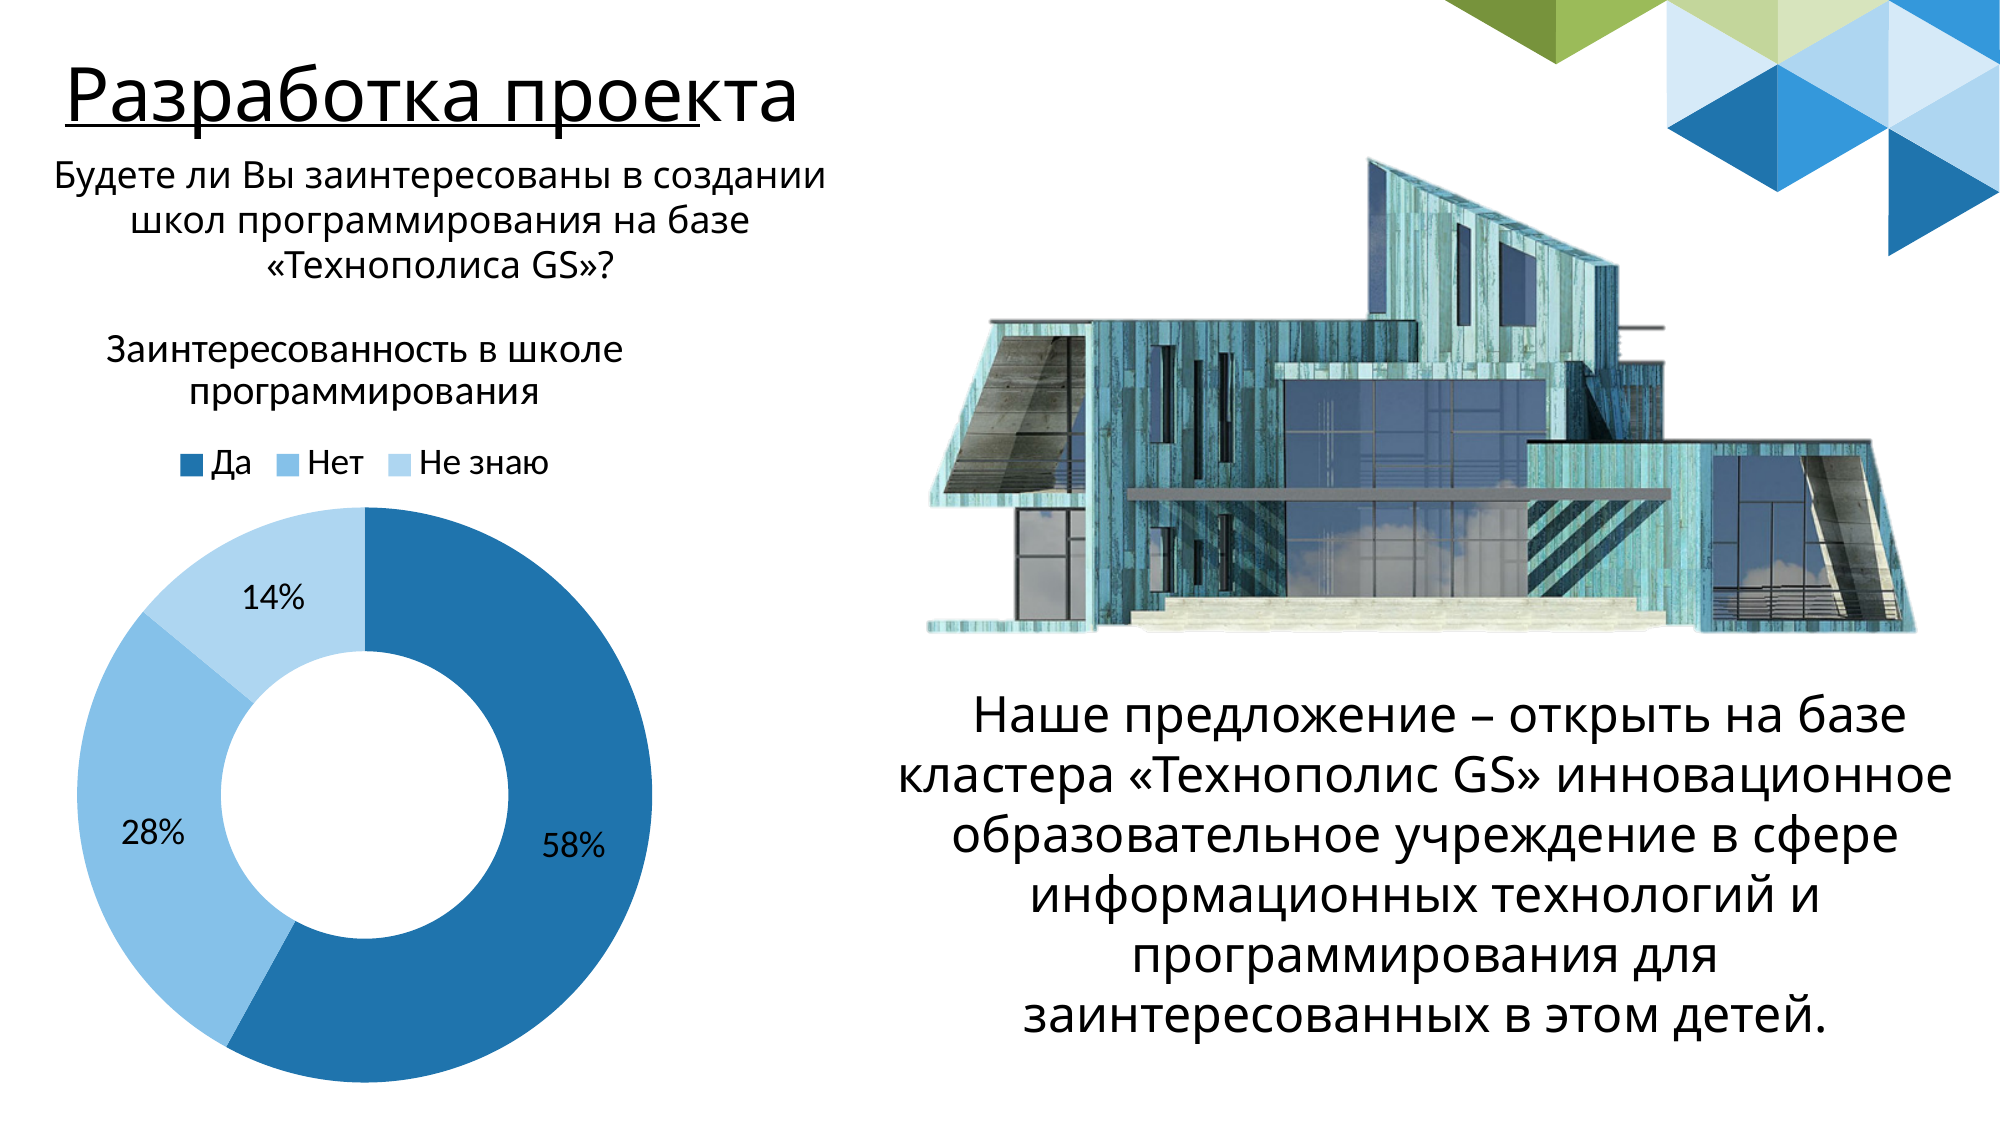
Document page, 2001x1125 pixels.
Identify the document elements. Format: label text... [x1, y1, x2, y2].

text_box Наше предложение – открыть на базе кластера «Технополис GS» инновационное образовательное учреждение в сфере информационных технологий и программирования для заинтересованных в этом детей. [915, 675, 1972, 1051]
picture [924, 143, 1920, 644]
text_box Будете ли Вы заинтересованы в создании школ программирования на базе «Технополиса GS»? [0, 143, 881, 292]
title Разработка проекта [64, 46, 1790, 178]
chart [0, 294, 910, 1099]
